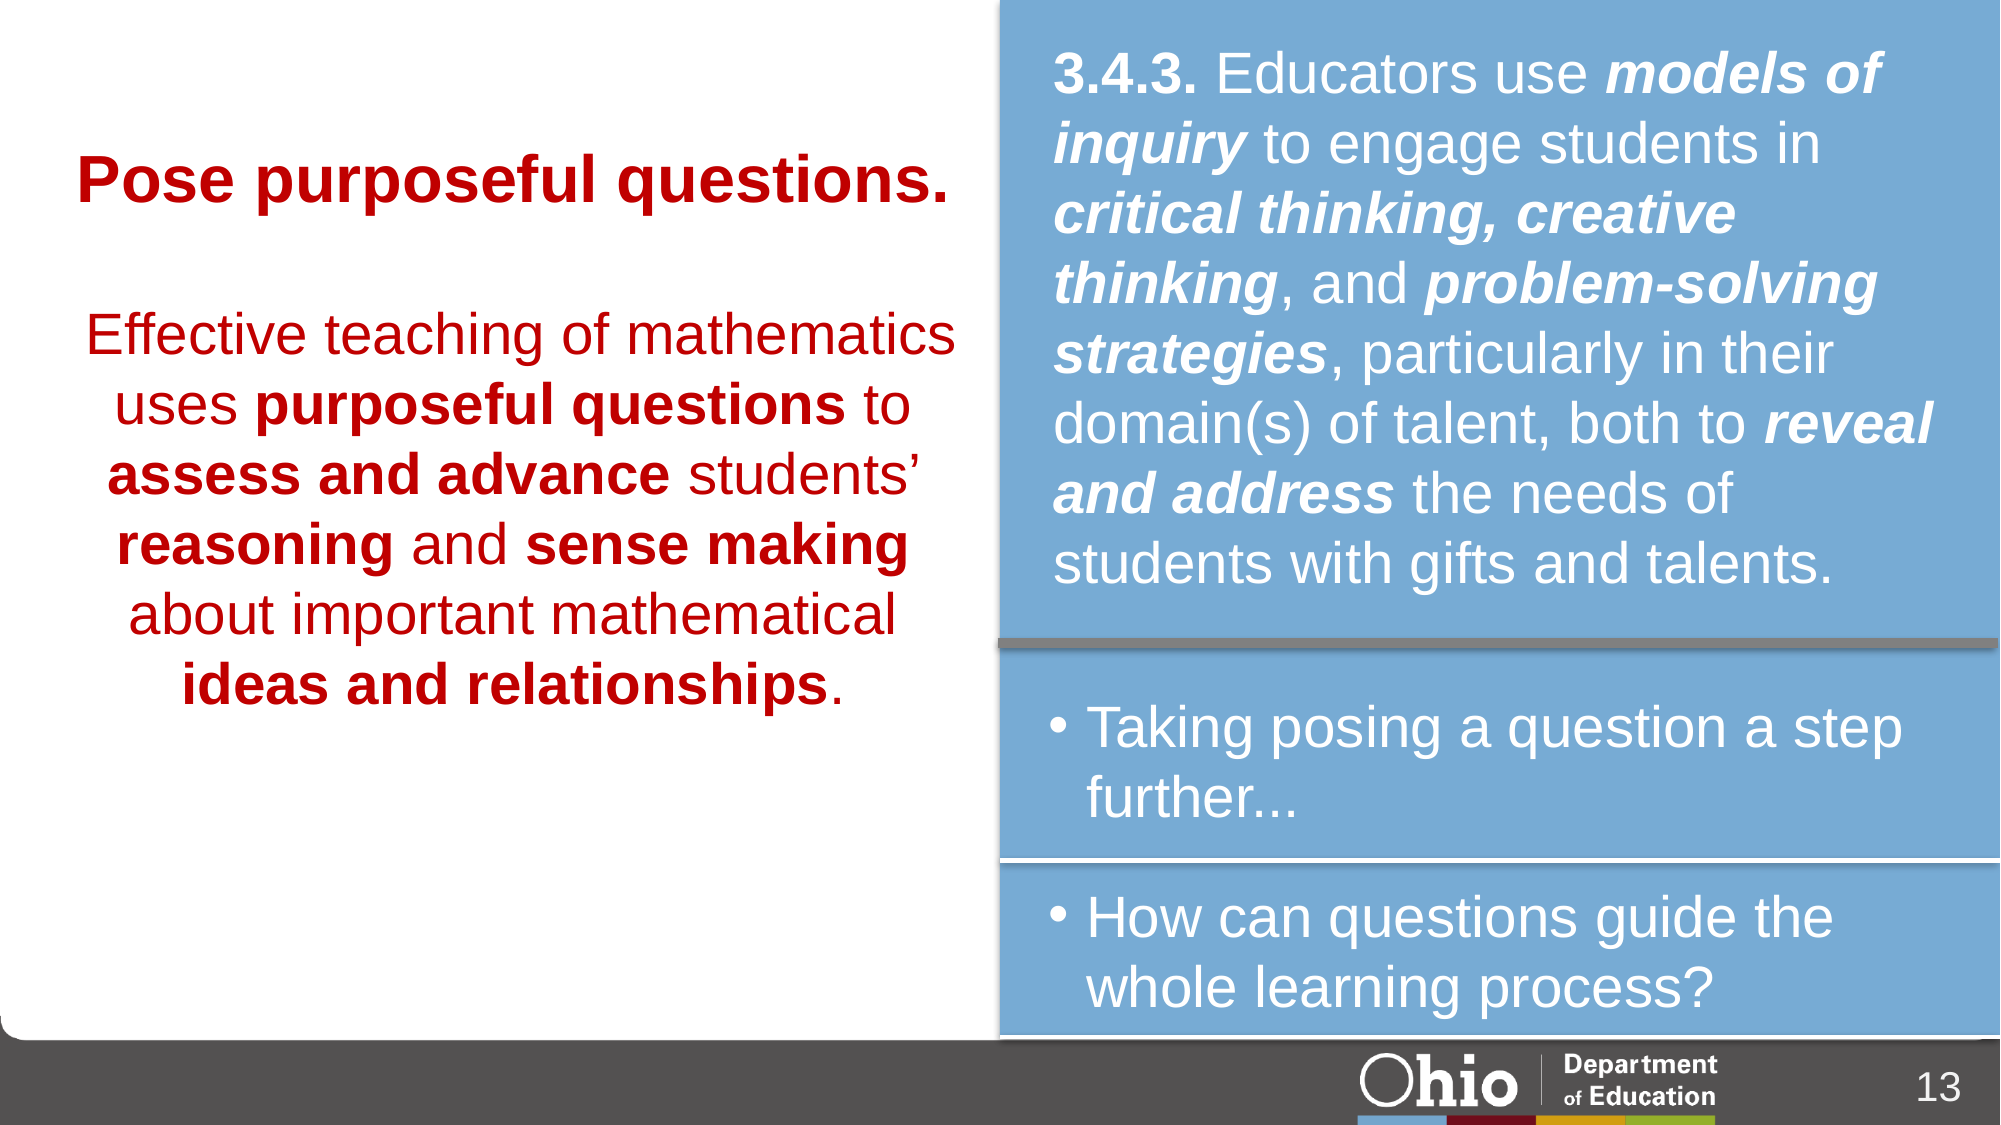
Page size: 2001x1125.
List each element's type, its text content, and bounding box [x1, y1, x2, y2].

picture [0, 1007, 2000, 1125]
slide_number 13 [1900, 1051, 1990, 1115]
title Pose purposeful questions. Effective teaching of mathematics uses purposeful questions to assess and advance students’ reasoning and sense making about important mathematical ideas and relationships. [66, 136, 961, 722]
text_box Taking posing a question a step further... [1048, 709, 1945, 810]
text_box How can questions guide the whole learning process? [1048, 895, 1964, 1003]
text_box [999, 869, 2000, 1035]
text_box [999, 0, 2000, 641]
list 3.4.3. Educators use models of inquiry to engage students in critical thinking, creative thinking, and problem-solving strategies, particularly in their domain(s) of talent, both to reveal and address the needs of students with gifts and talents. [959, 124, 1962, 593]
text_box [999, 652, 2000, 858]
